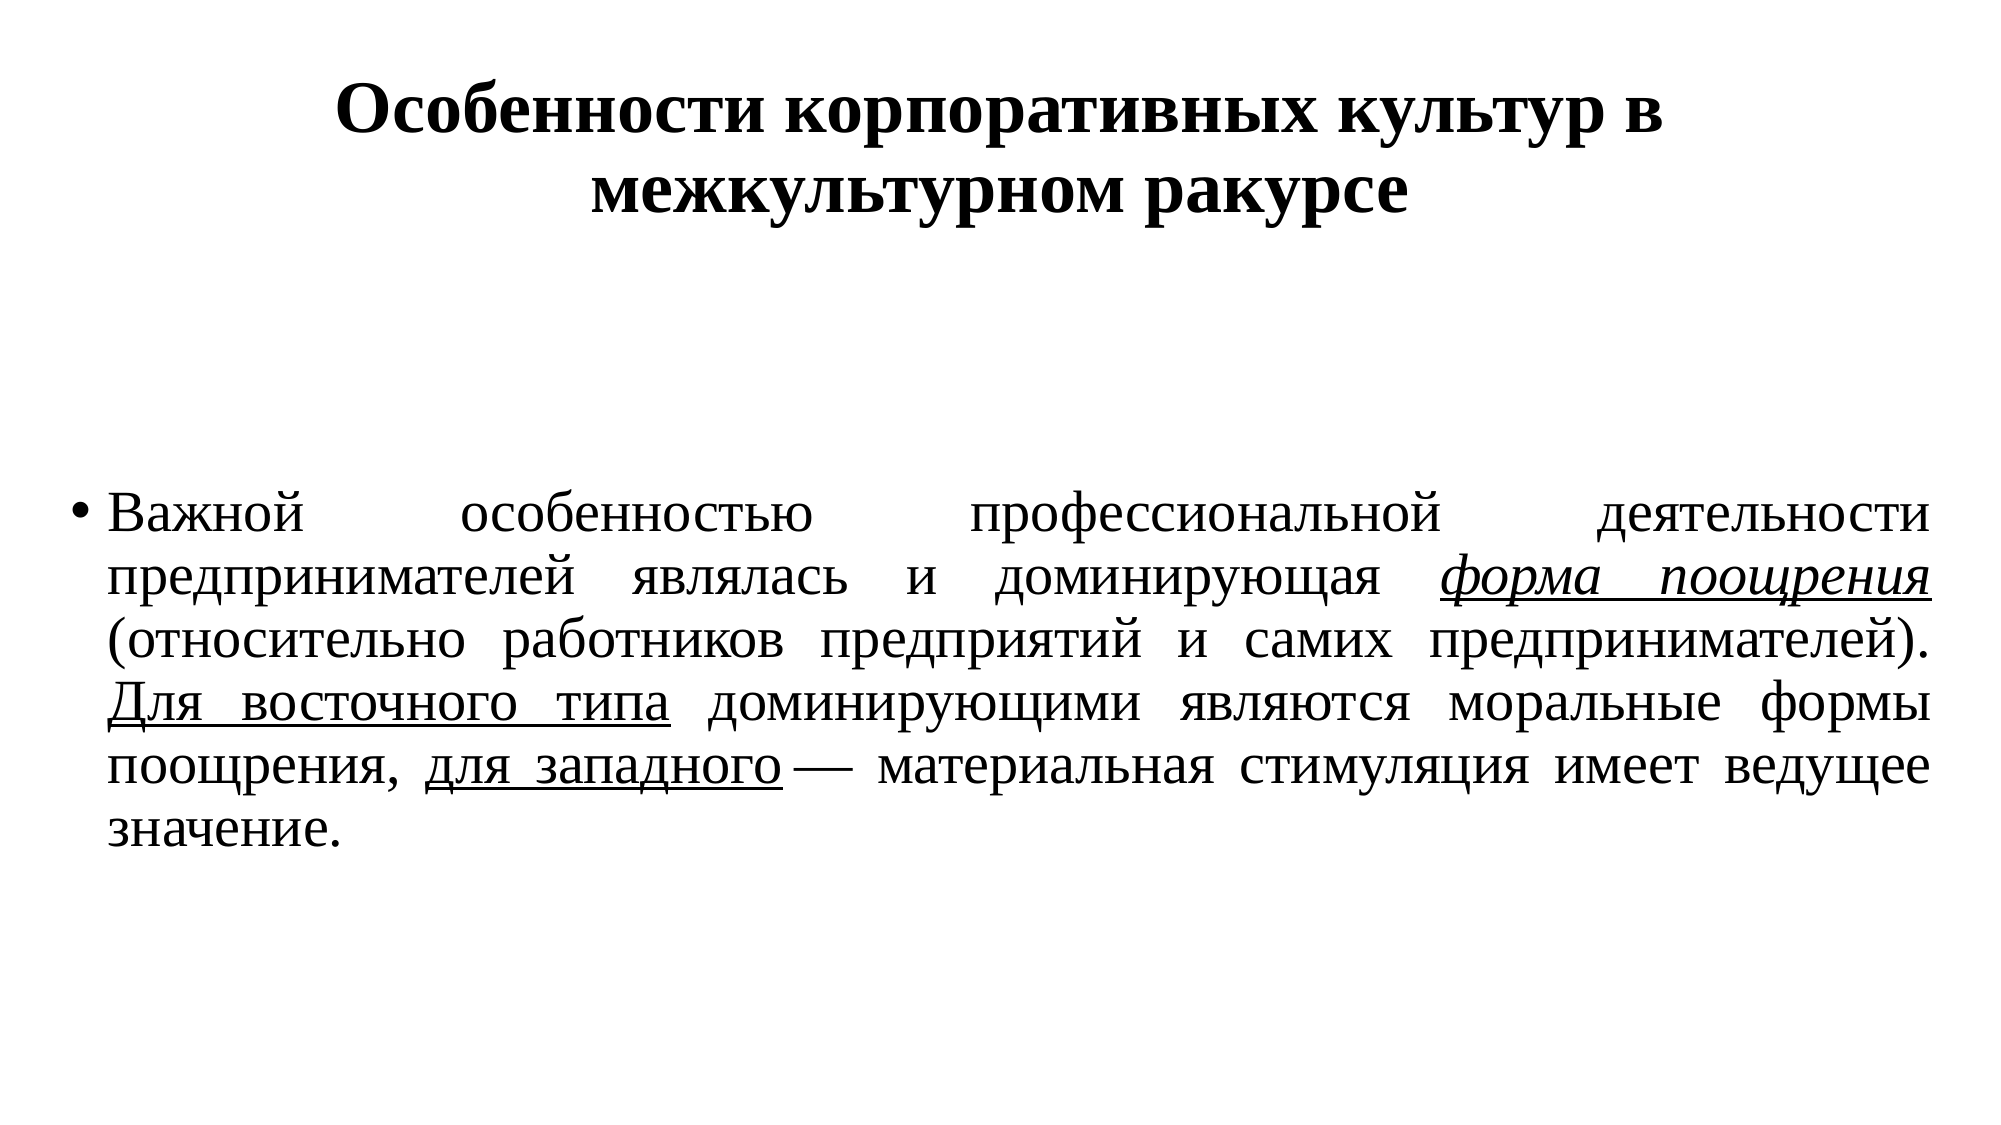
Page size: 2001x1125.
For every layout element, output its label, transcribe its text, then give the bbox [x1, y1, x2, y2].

list Важной особенностью профессиональной деятельности предпринимателей являлась и доминирующая форма поощрения (относительно работников предприятий и самих предпринимателей). Для восточного типа доминирующими являются моральные формы поощрения, для западного — материальная стимуляция имеет ведущее значение. [55, 299, 1947, 1076]
title Особенности корпоративных культур в межкультурном ракурсе [137, 59, 1863, 237]
